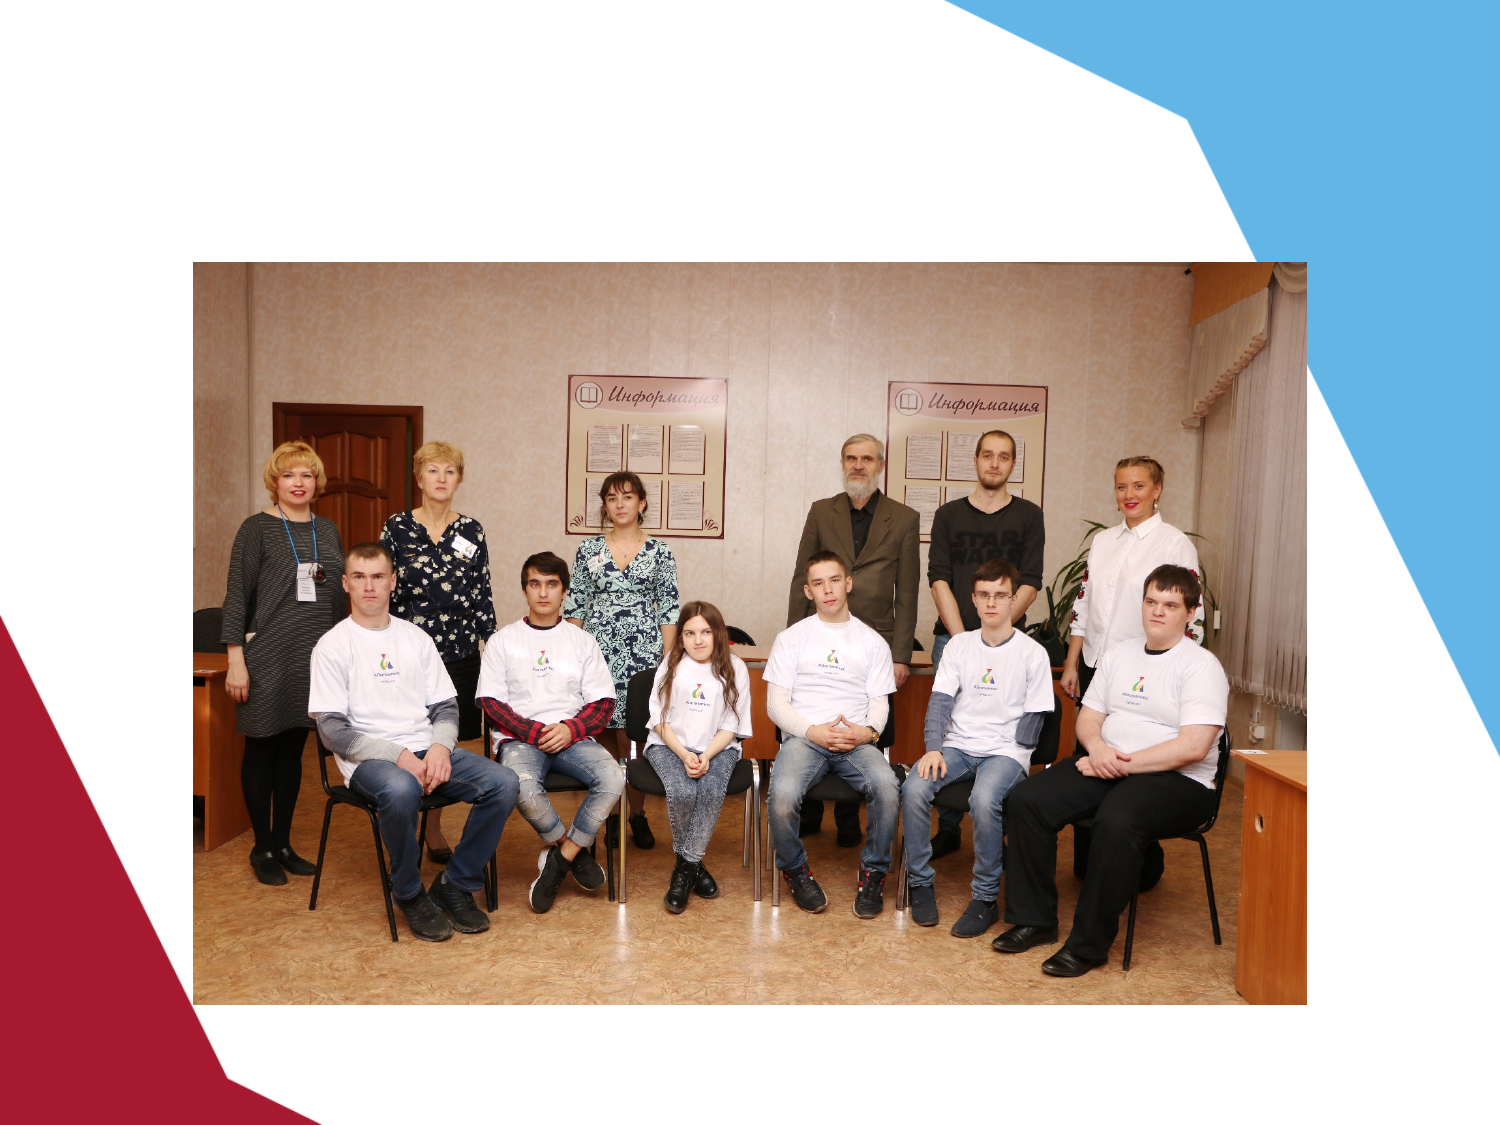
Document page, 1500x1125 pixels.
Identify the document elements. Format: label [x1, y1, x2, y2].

list [192, 262, 1307, 1006]
picture [0, 0, 1500, 1125]
